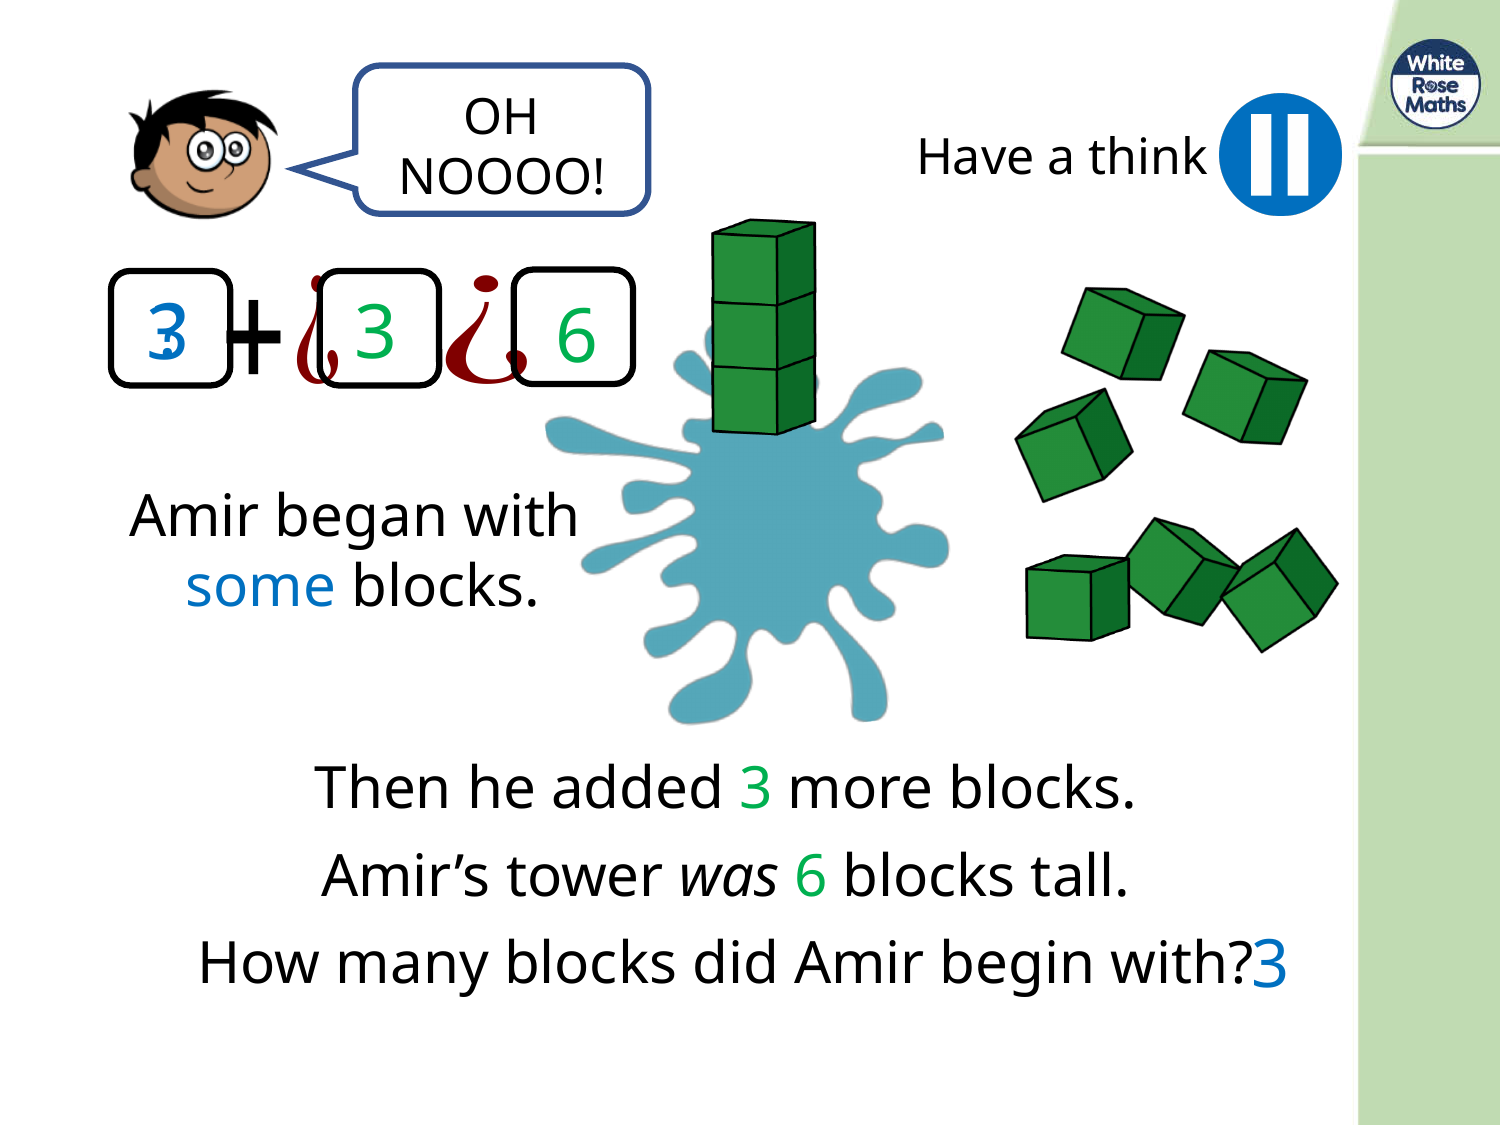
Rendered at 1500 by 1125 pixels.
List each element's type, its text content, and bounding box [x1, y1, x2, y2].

text_box [515, 268, 632, 279]
text_box OH NOOOO! [355, 77, 649, 212]
text_box 3 [113, 276, 222, 382]
text_box [318, 269, 441, 387]
picture [0, 0, 1500, 1125]
text_box Amir began with some blocks. [82, 470, 546, 625]
text_box Have a think [901, 116, 1219, 192]
text_box 6 [506, 279, 649, 385]
text_box [115, 269, 232, 387]
text_box 3 [1236, 913, 1345, 1008]
text_box [357, 64, 646, 77]
text_box Then he added 3 more blocks. [220, 743, 1232, 828]
text_box [109, 279, 113, 378]
text_box Amir’s tower was 6 blocks tall. [277, 830, 1174, 916]
text_box How many blocks did Amir begin with? [146, 918, 1236, 1003]
text_box [296, 83, 355, 196]
